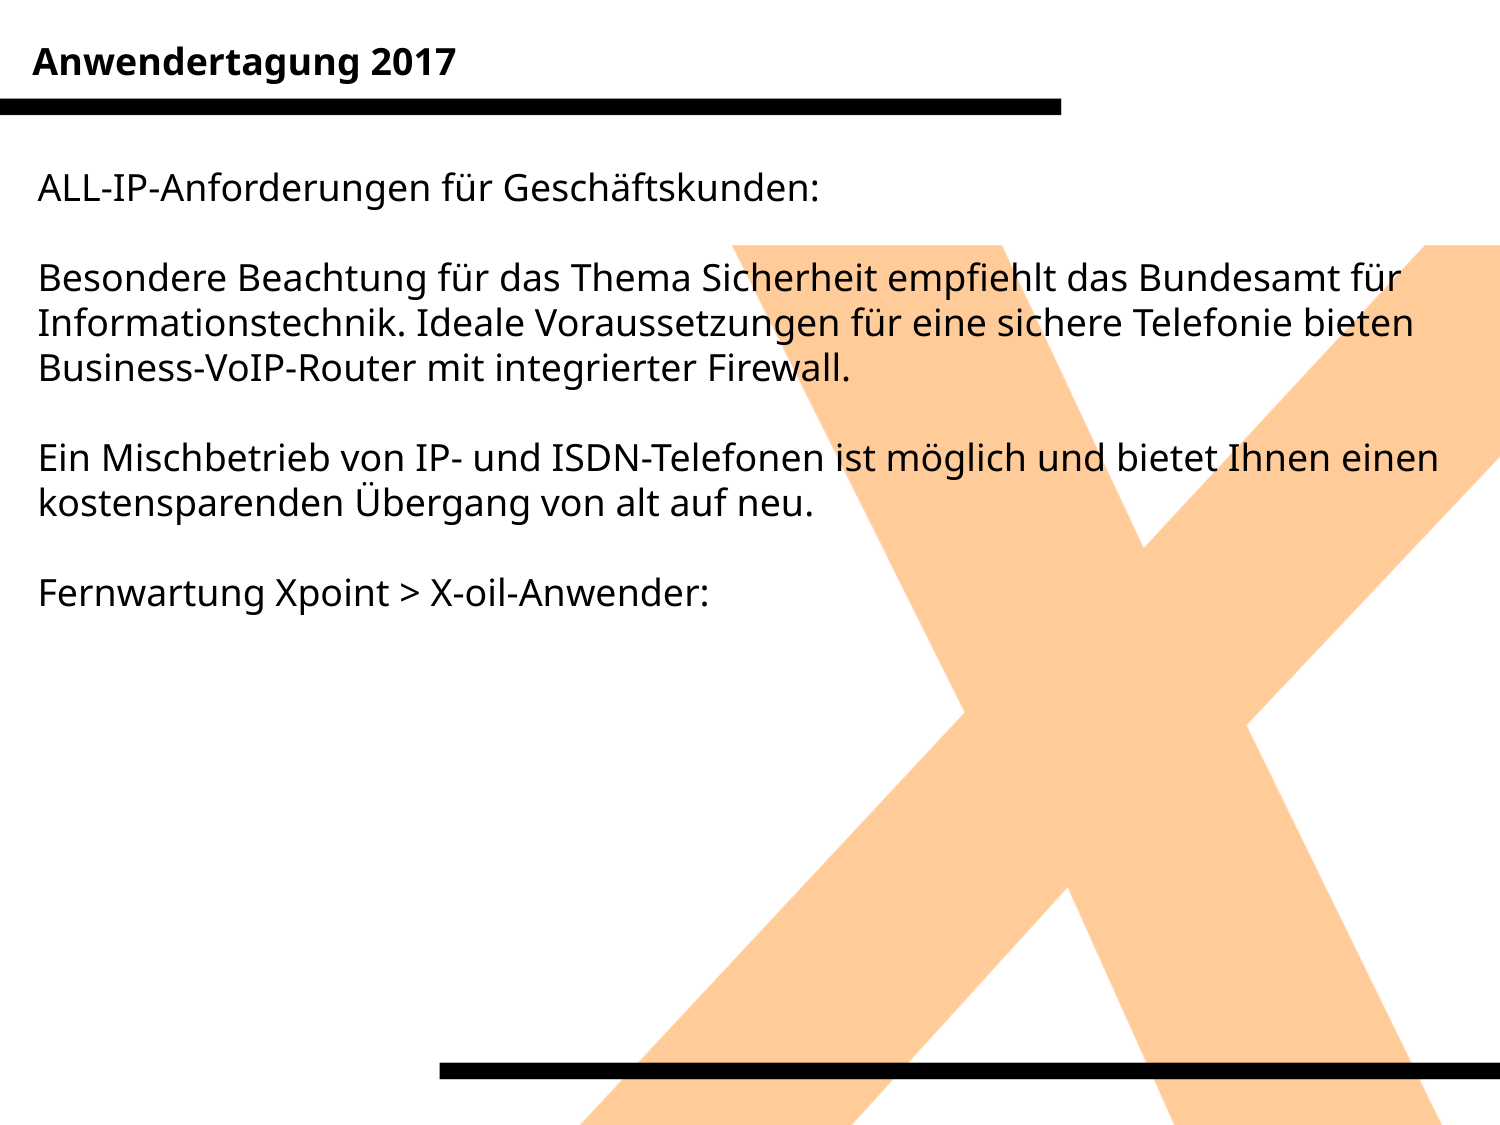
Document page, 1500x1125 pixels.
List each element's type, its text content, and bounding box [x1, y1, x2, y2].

text_box Anwendertagung 2017 [17, 30, 1483, 136]
text_box ALL-IP-Anforderungen für Geschäftskunden: Besondere Beachtung für das Thema Sicherheit empfiehlt das Bundesamt für Informationstechnik. Ideale Voraussetzungen für eine sichere Telefonie bieten Business-VoIP-Router mit integrierter Firewall. Ein Mischbetrieb von IP- und ISDN-Telefonen ist möglich und bietet Ihnen einen kostensparenden Übergang von alt auf neu. Fernwartung Xpoint > X-oil-Anwender: [22, 156, 1476, 782]
picture [0, 0, 1500, 1125]
